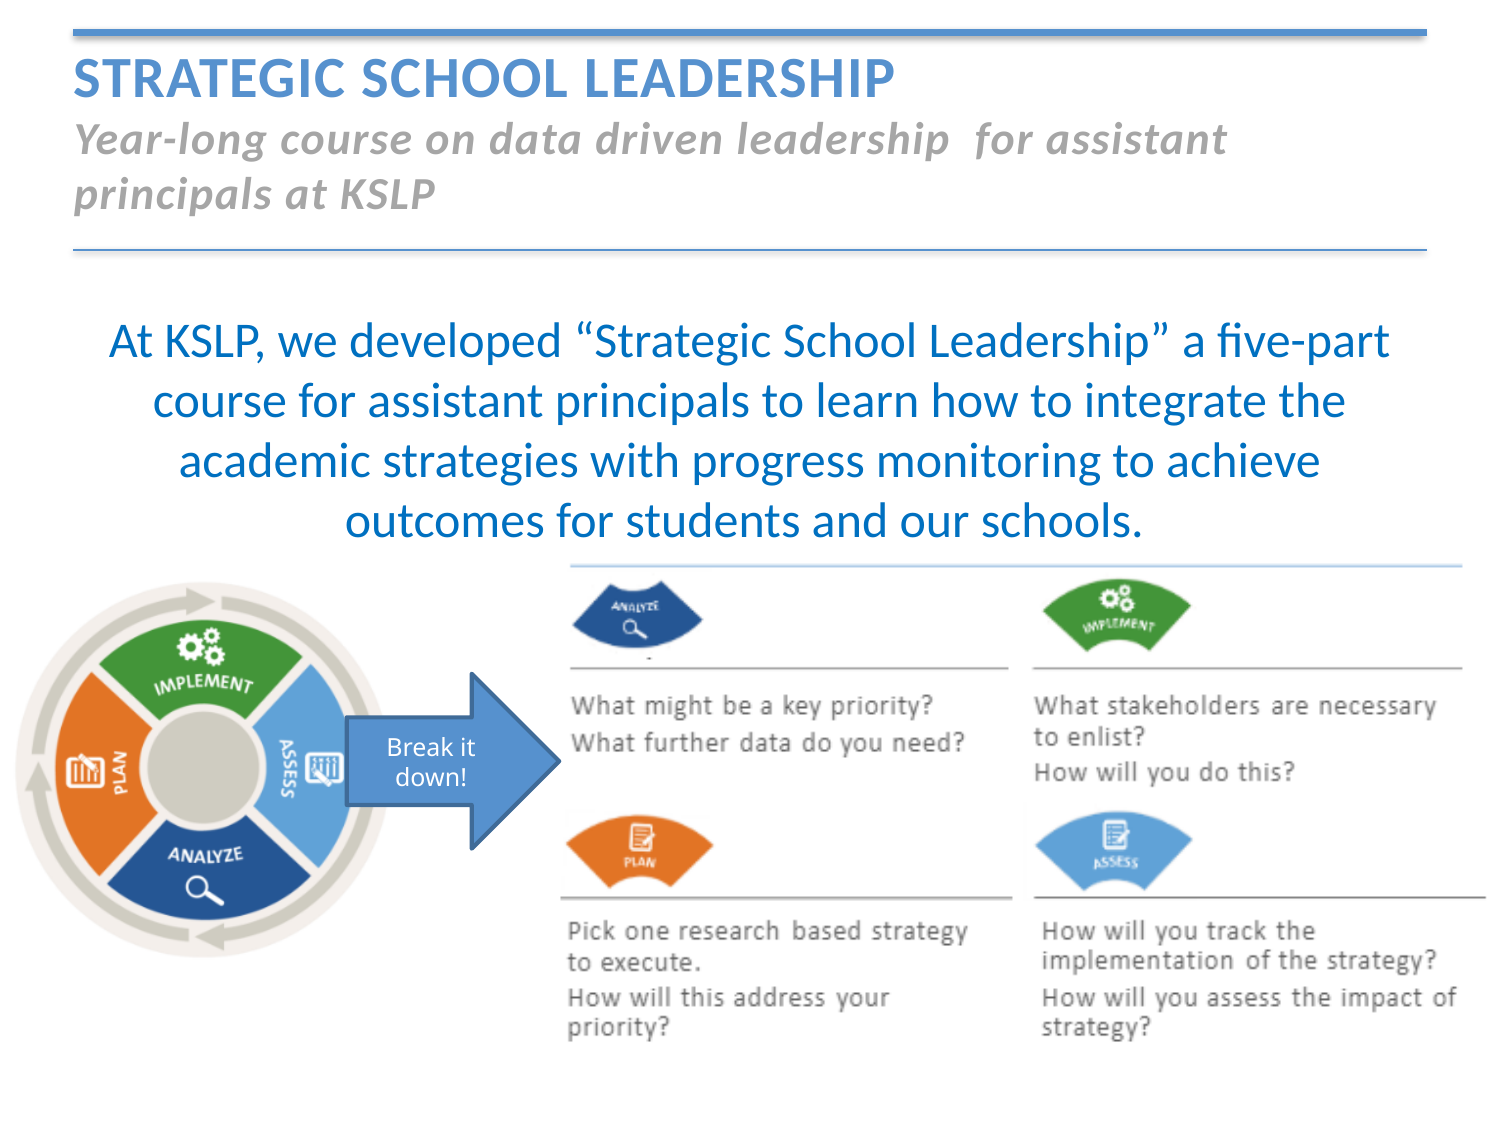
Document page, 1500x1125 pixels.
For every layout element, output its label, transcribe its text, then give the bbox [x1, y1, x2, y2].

title Strategic School Leadership Year-long course on data driven leadership for assistant principals at KSLP [58, 31, 1427, 250]
picture [0, 545, 453, 977]
picture [558, 562, 1500, 1125]
text_box Break it down! [457, 671, 553, 851]
list At KSLP, we developed “Strategic School Leadership” a five-part course for assistant principals to learn how to integrate the academic strategies with progress monitoring to achieve outcomes for students and our schools. [75, 299, 1425, 563]
